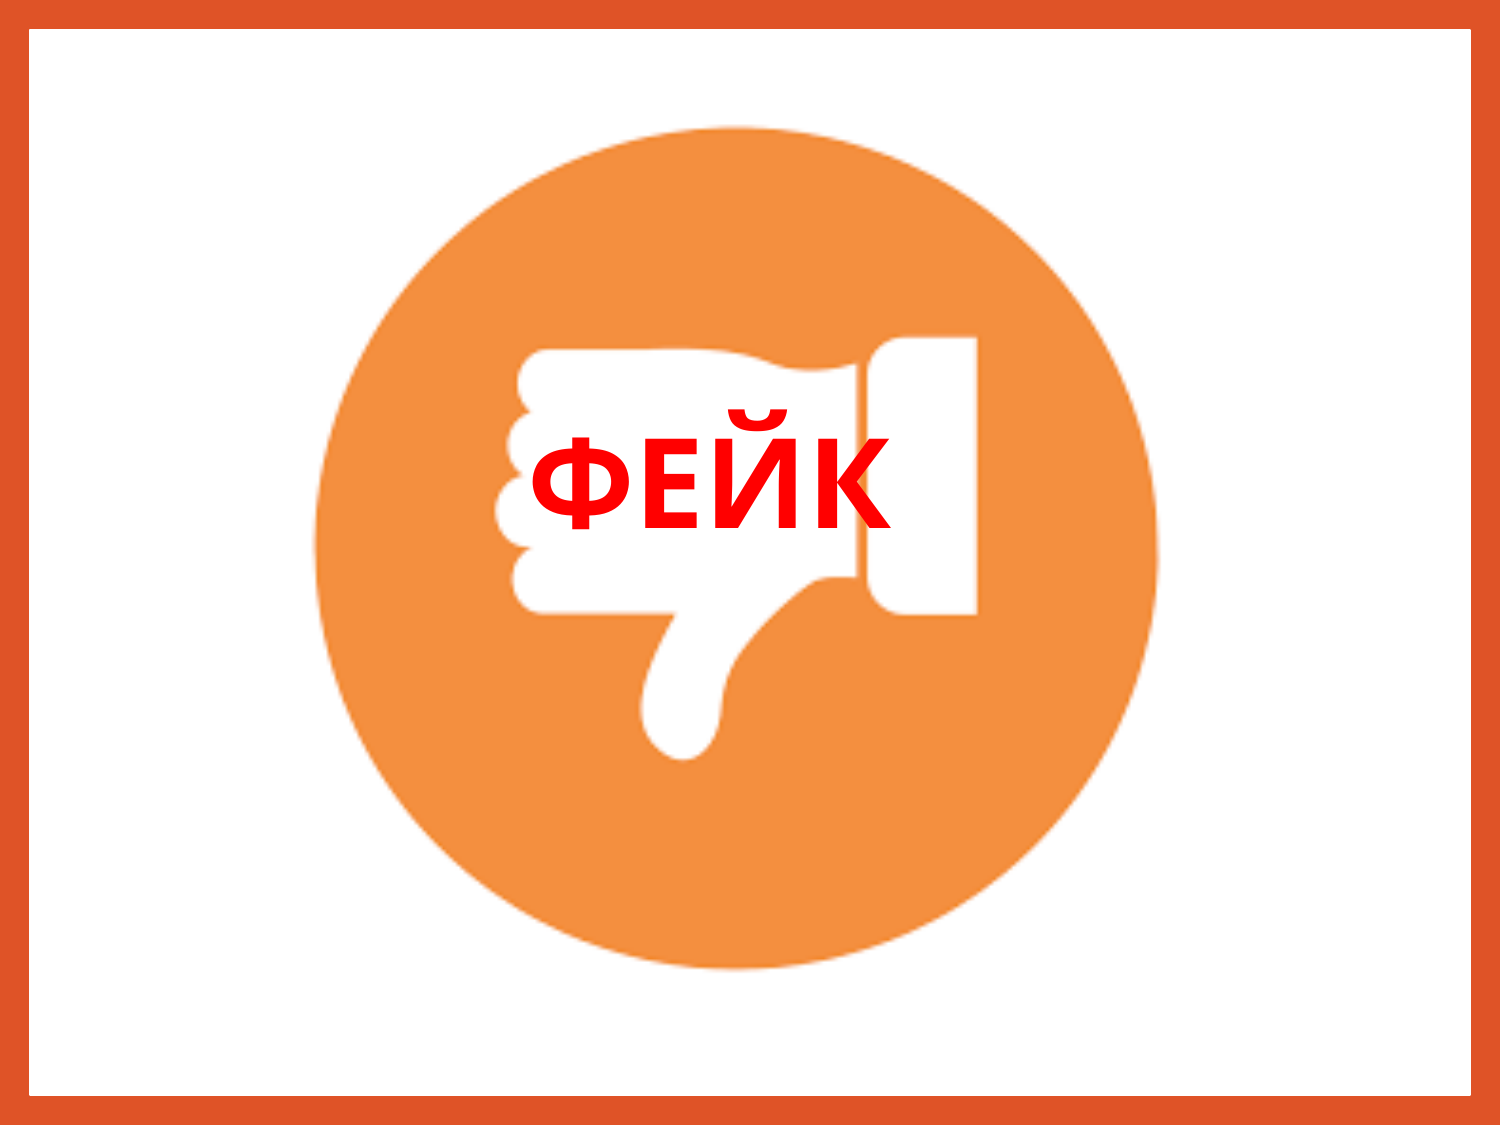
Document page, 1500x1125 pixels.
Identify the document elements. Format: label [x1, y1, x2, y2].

picture [310, 122, 1165, 977]
